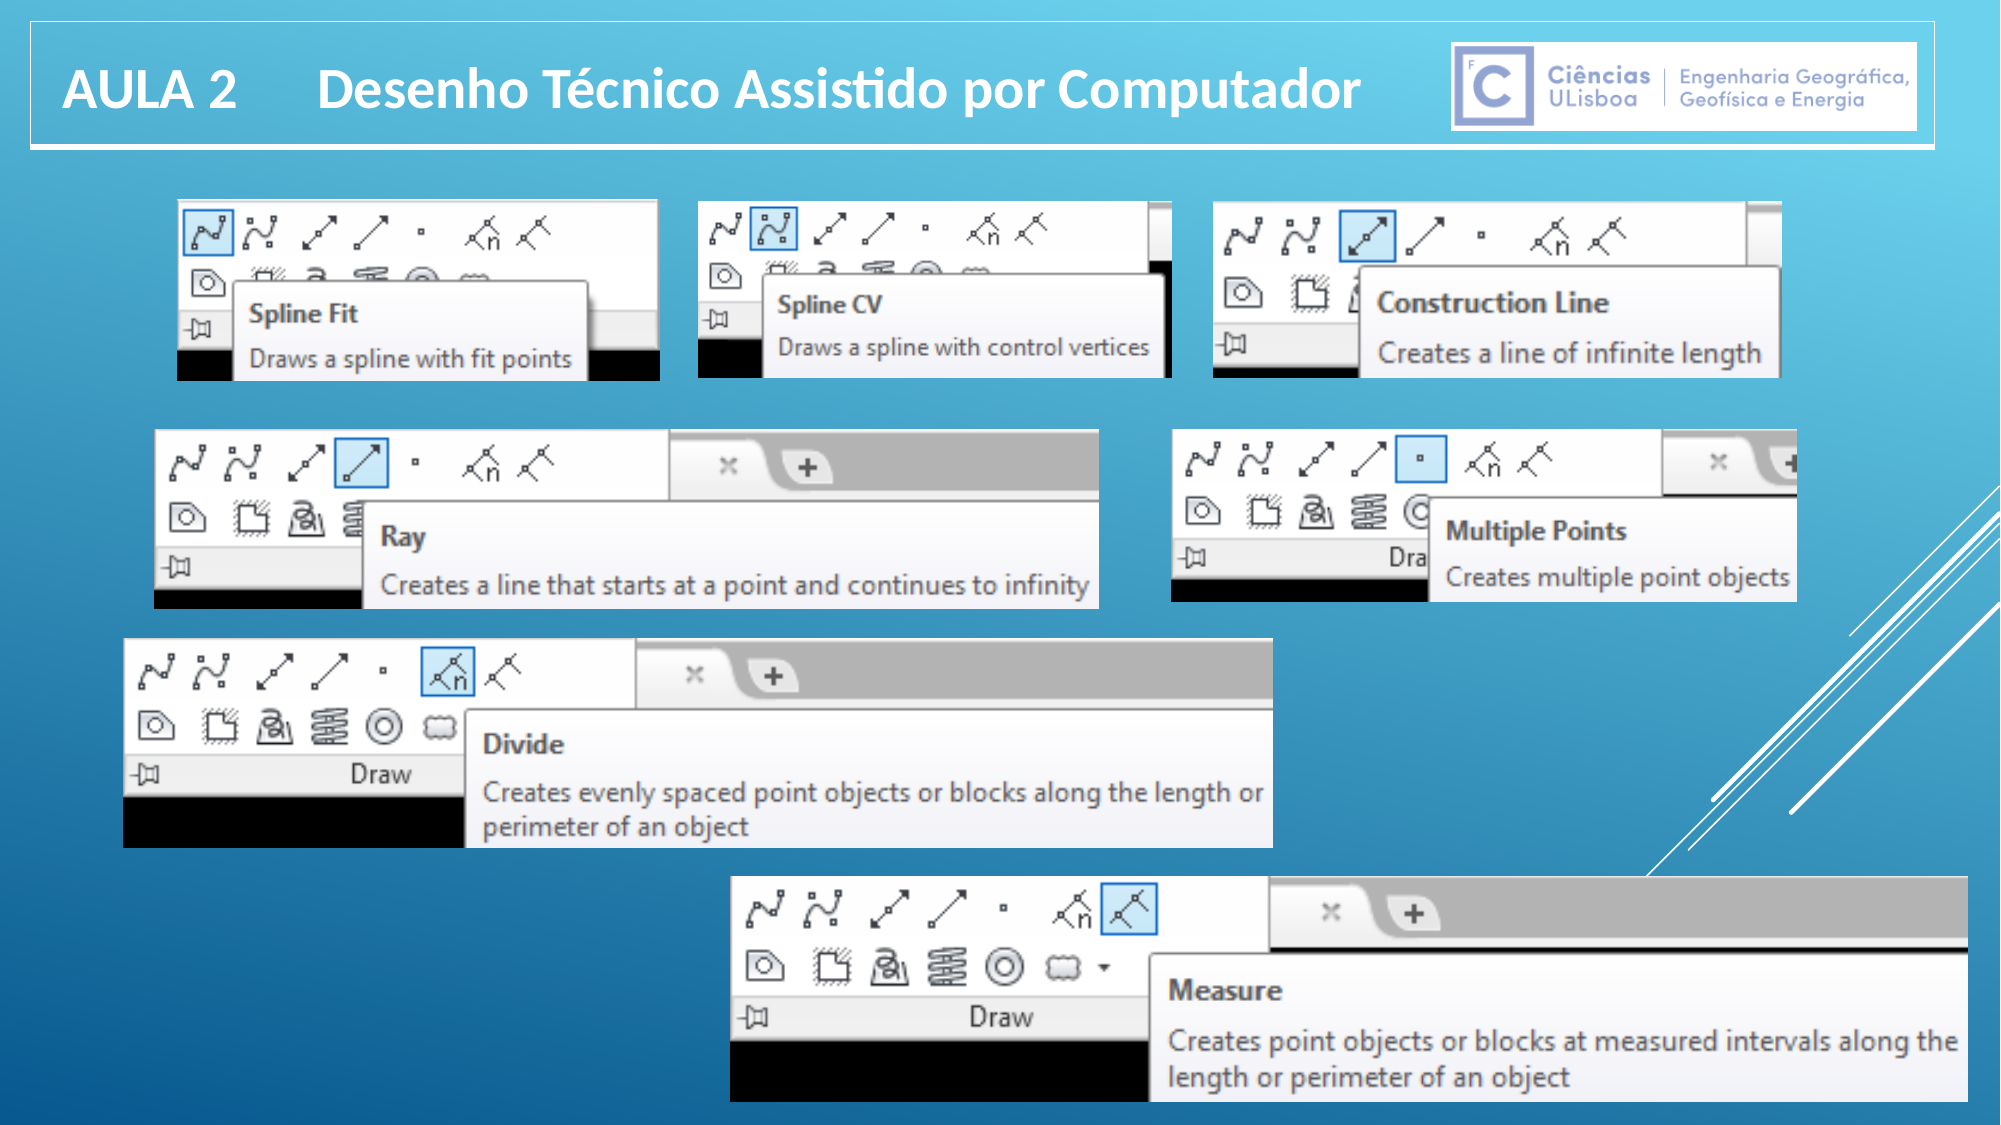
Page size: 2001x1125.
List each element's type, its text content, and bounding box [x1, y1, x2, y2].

picture [729, 875, 1968, 1102]
picture [177, 198, 661, 381]
picture [123, 638, 1273, 848]
picture [153, 429, 1100, 609]
text_box AULA 2 Desenho Técnico Assistido por Computador [48, 150, 1917, 198]
picture [1170, 429, 1797, 603]
table_header [31, 22, 1934, 144]
picture [1451, 42, 1918, 131]
picture [697, 201, 1172, 379]
picture [1213, 201, 1782, 379]
